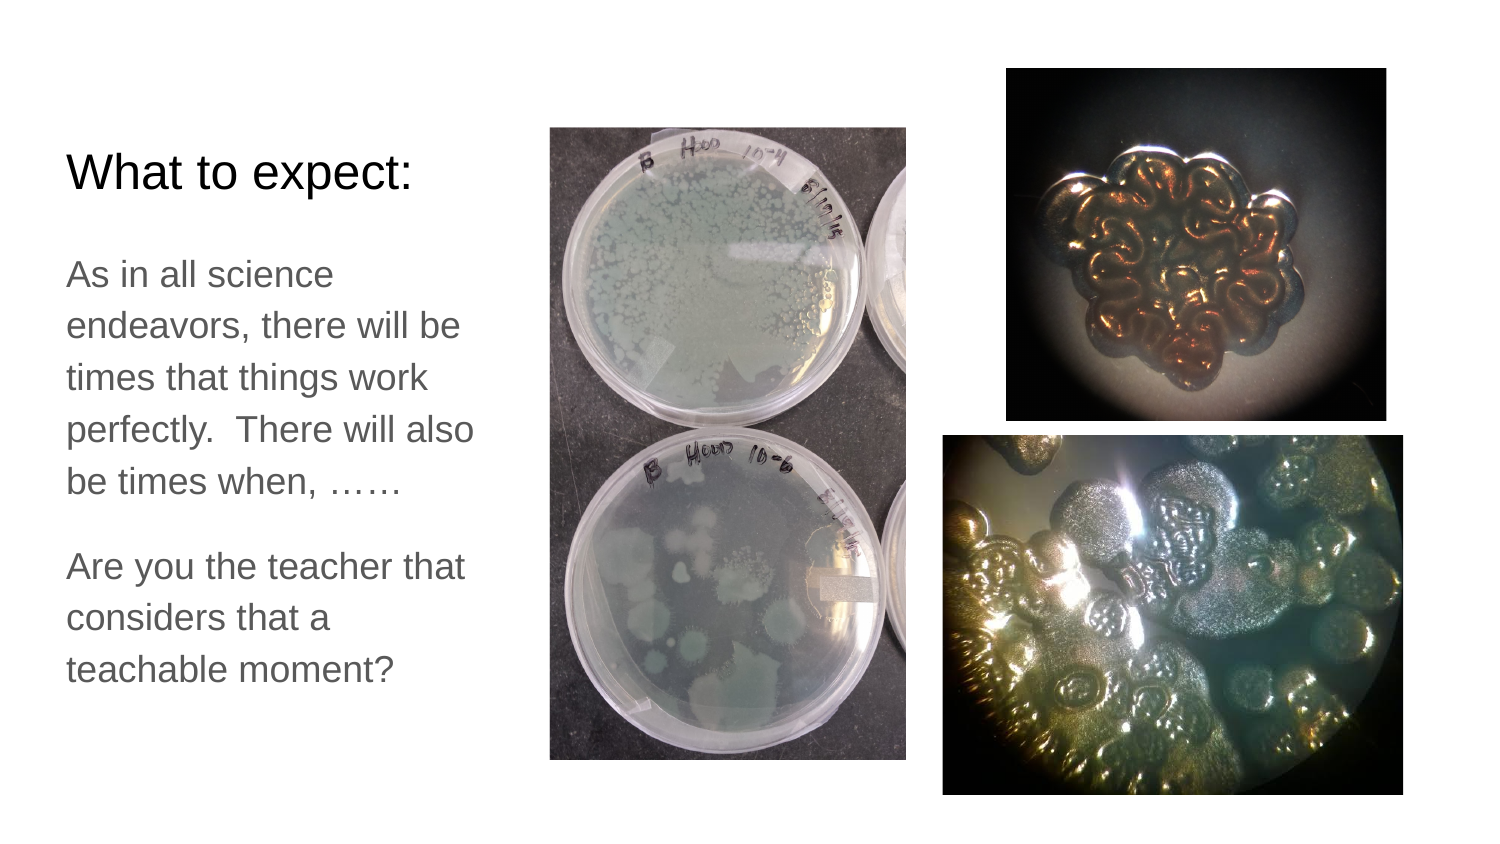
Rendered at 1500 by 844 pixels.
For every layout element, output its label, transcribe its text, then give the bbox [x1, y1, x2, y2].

title What to expect: [51, 91, 512, 216]
list As in all science endeavors, there will be times that things work perfectly. There will also be times when, …… Are you the teacher that considers that a teachable moment? [51, 227, 512, 750]
picture [410, 68, 1404, 795]
